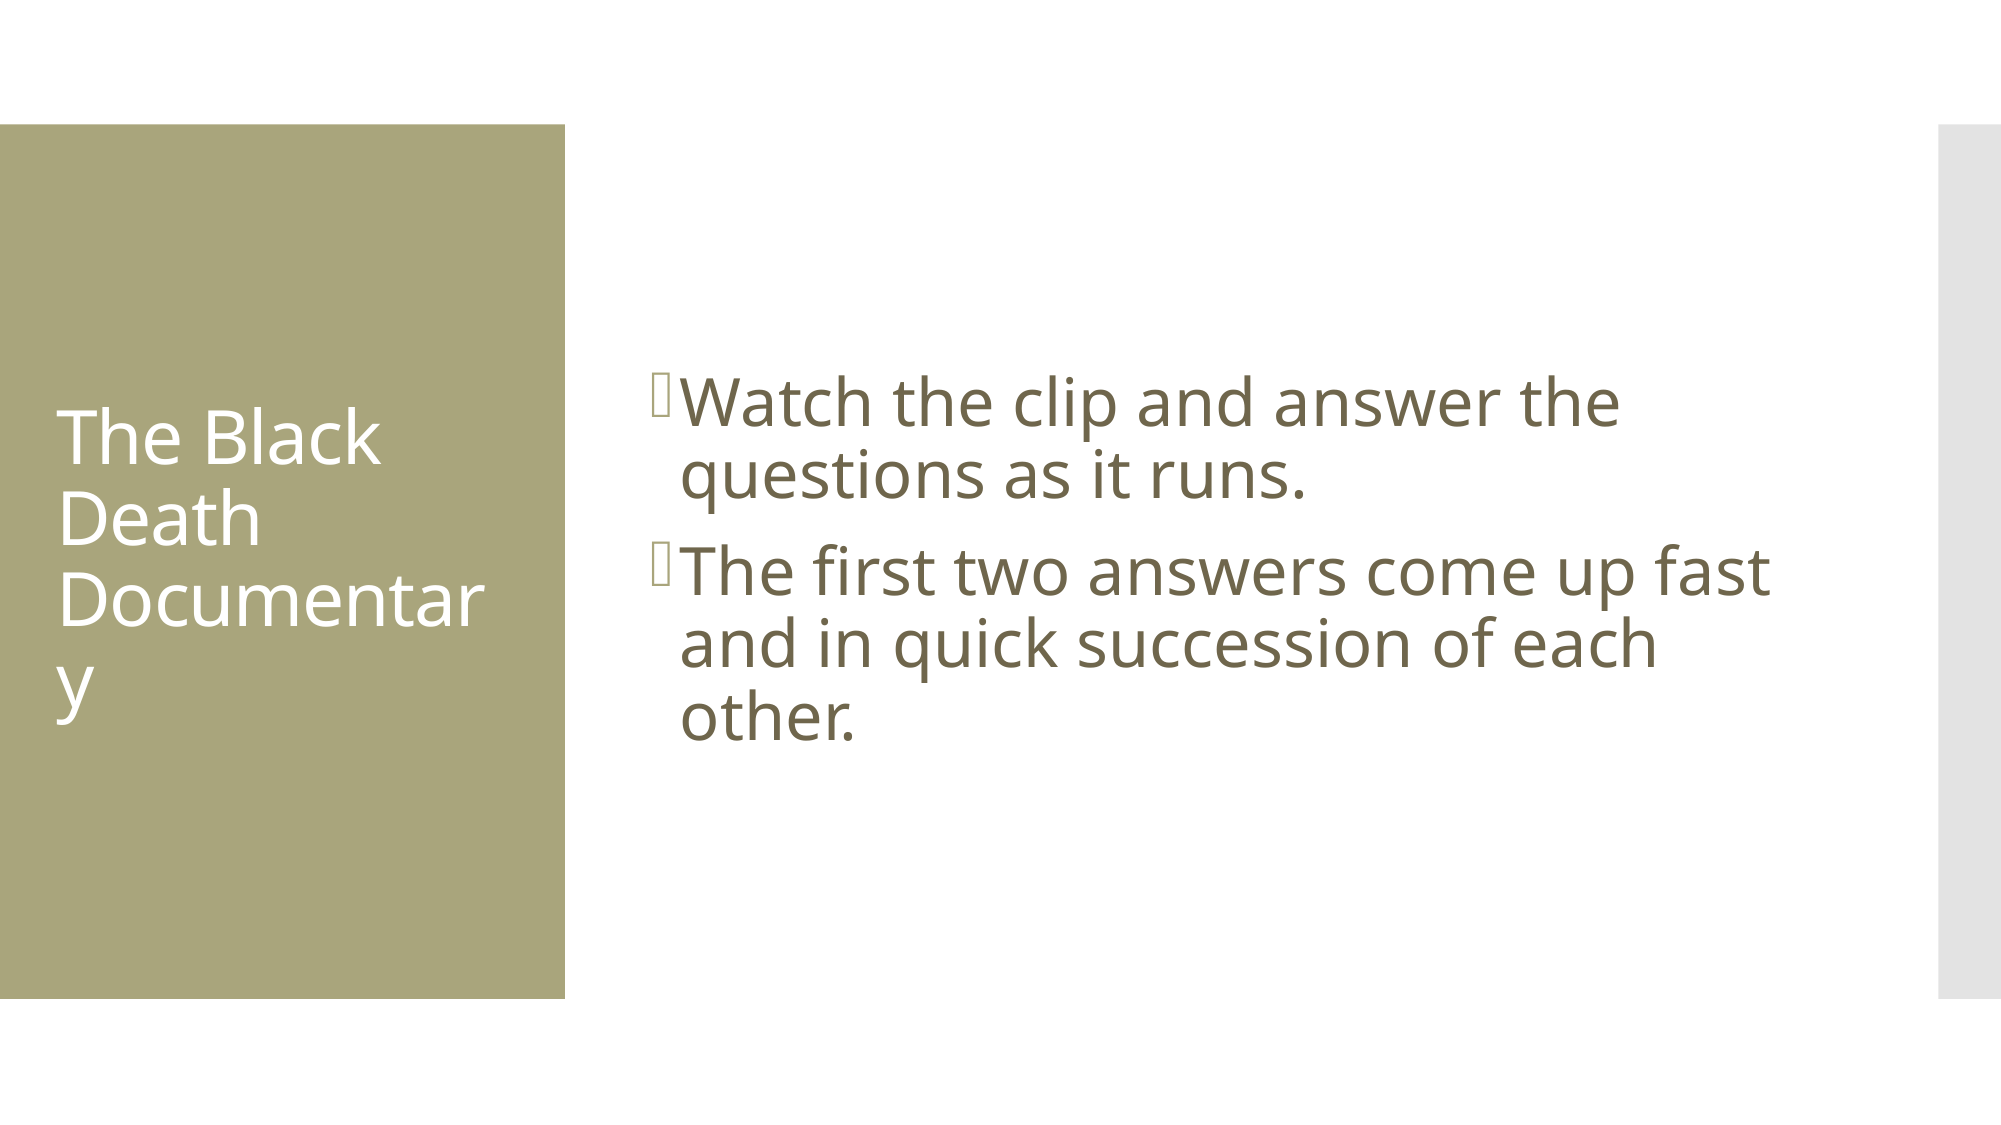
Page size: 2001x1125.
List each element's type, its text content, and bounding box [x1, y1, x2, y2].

title The Black Death Documentary [41, 184, 525, 940]
list Watch the clip and answer the questions as it runs. The first two answers come up fast and in quick succession of each other. [634, 141, 1835, 982]
